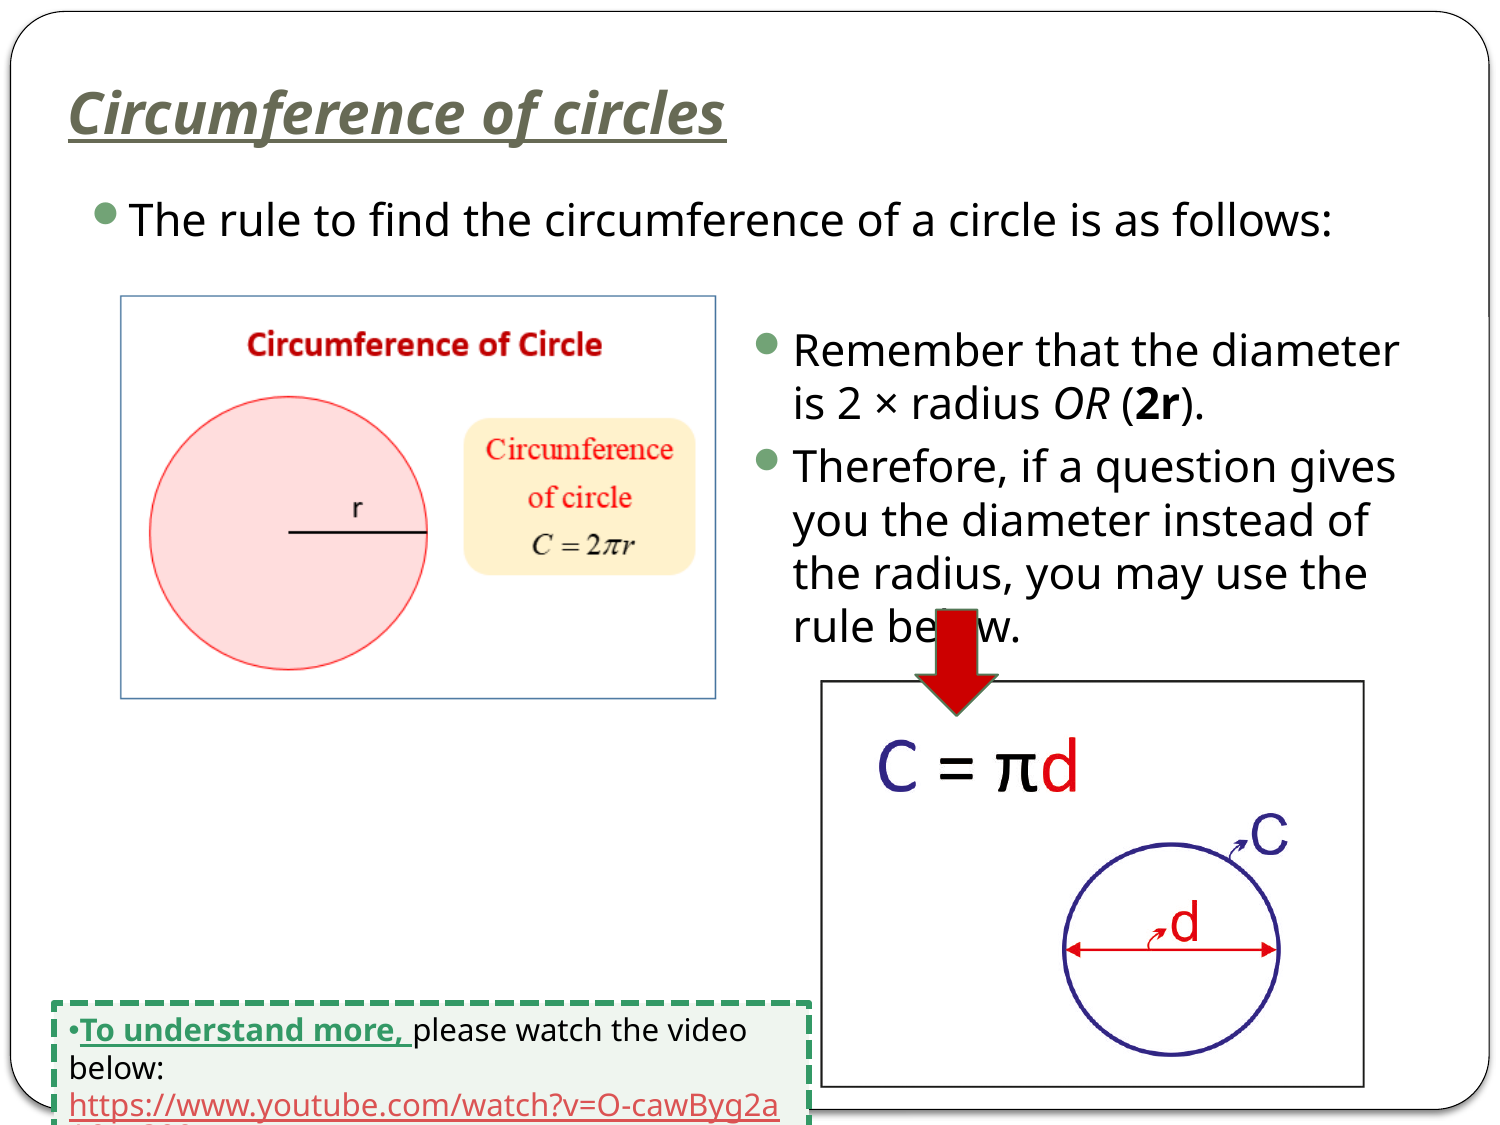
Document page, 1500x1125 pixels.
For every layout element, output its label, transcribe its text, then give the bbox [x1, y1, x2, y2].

text_box To understand more, please watch the video below: https://www.youtube.com/watch?v=O-cawByg2aA&t=300s [53, 1002, 810, 1125]
picture [820, 680, 1365, 1089]
text_box Circumference of circles [53, 56, 1328, 161]
text_box Remember that the diameter is 2 × radius OR (2r). Therefore, if a question gives you the diameter instead of the radius, you may use the rule below. [738, 314, 1424, 669]
picture [111, 290, 727, 705]
list The rule to find the circumference of a circle is as follows: [76, 184, 1365, 291]
text_box [914, 608, 999, 678]
